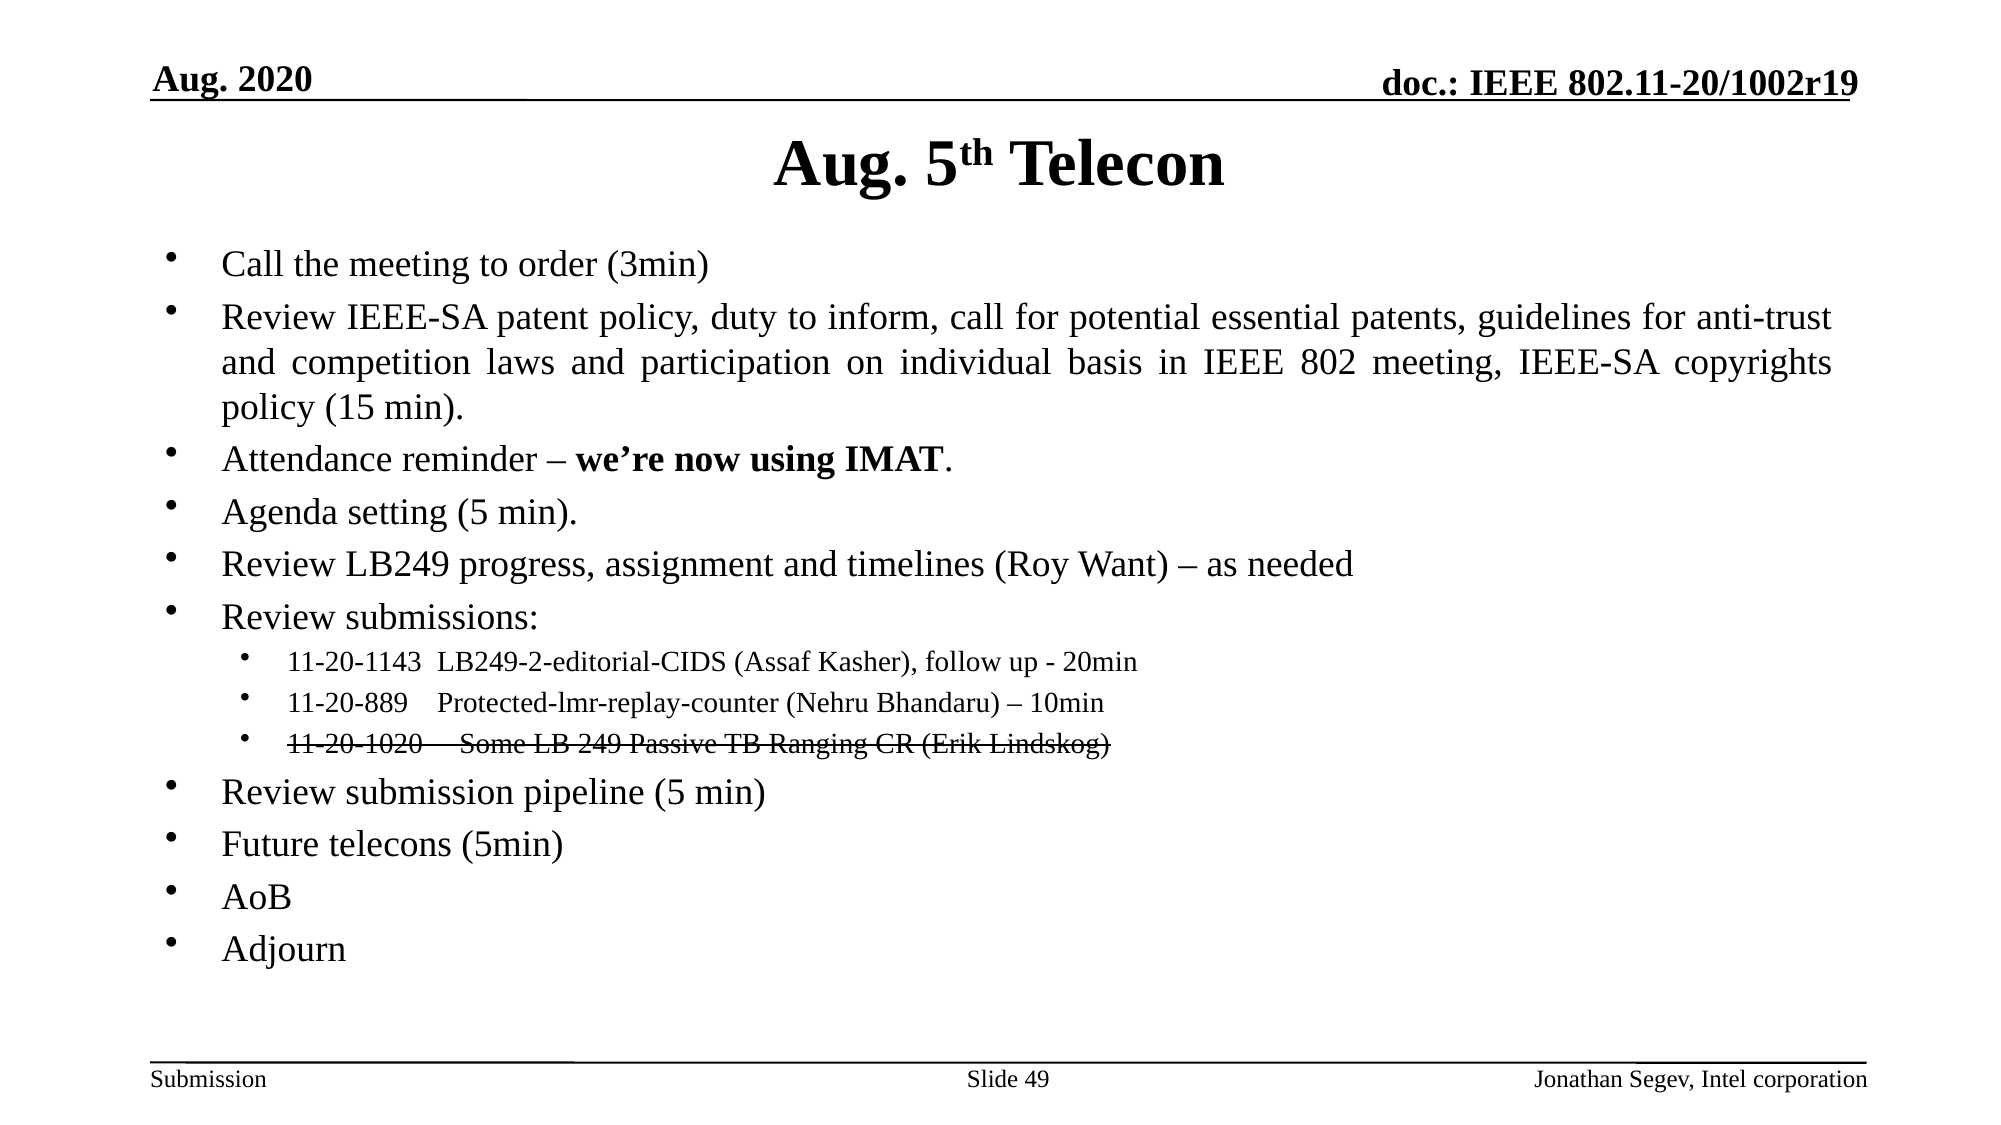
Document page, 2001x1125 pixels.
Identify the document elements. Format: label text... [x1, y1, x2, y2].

footer Jonathan Segev, Intel corporation [1171, 1061, 1869, 1093]
slide_number Slide 49 [950, 1061, 1067, 1123]
list Call the meeting to order (3min) Review IEEE-SA patent policy, duty to inform, call for potential essential patents, guidelines for anti-trust and competition laws and participation on individual basis in IEEE 802 meeting, IEEE-SA copyrights policy (15 min). Attendance reminder – we’re now using IMAT. Agenda setting (5 min). Review LB249 progress, assignment and timelines (Roy Want) – as needed Review submissions: 11-20-1143 LB249-2-editorial-CIDS (Assaf Kasher), follow up - 20min 11-20-889 Protected-lmr-replay-counter (Nehru Bhandaru) – 10min 11-20-1020 Some LB 249 Passive TB Ranging CR (Erik Lindskog) Review submission pipeline (5 min) Future telecons (5min) AoB Adjourn [149, 231, 1850, 1000]
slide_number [152, 54, 563, 100]
title Aug. 5th Telecon [149, 112, 1850, 205]
